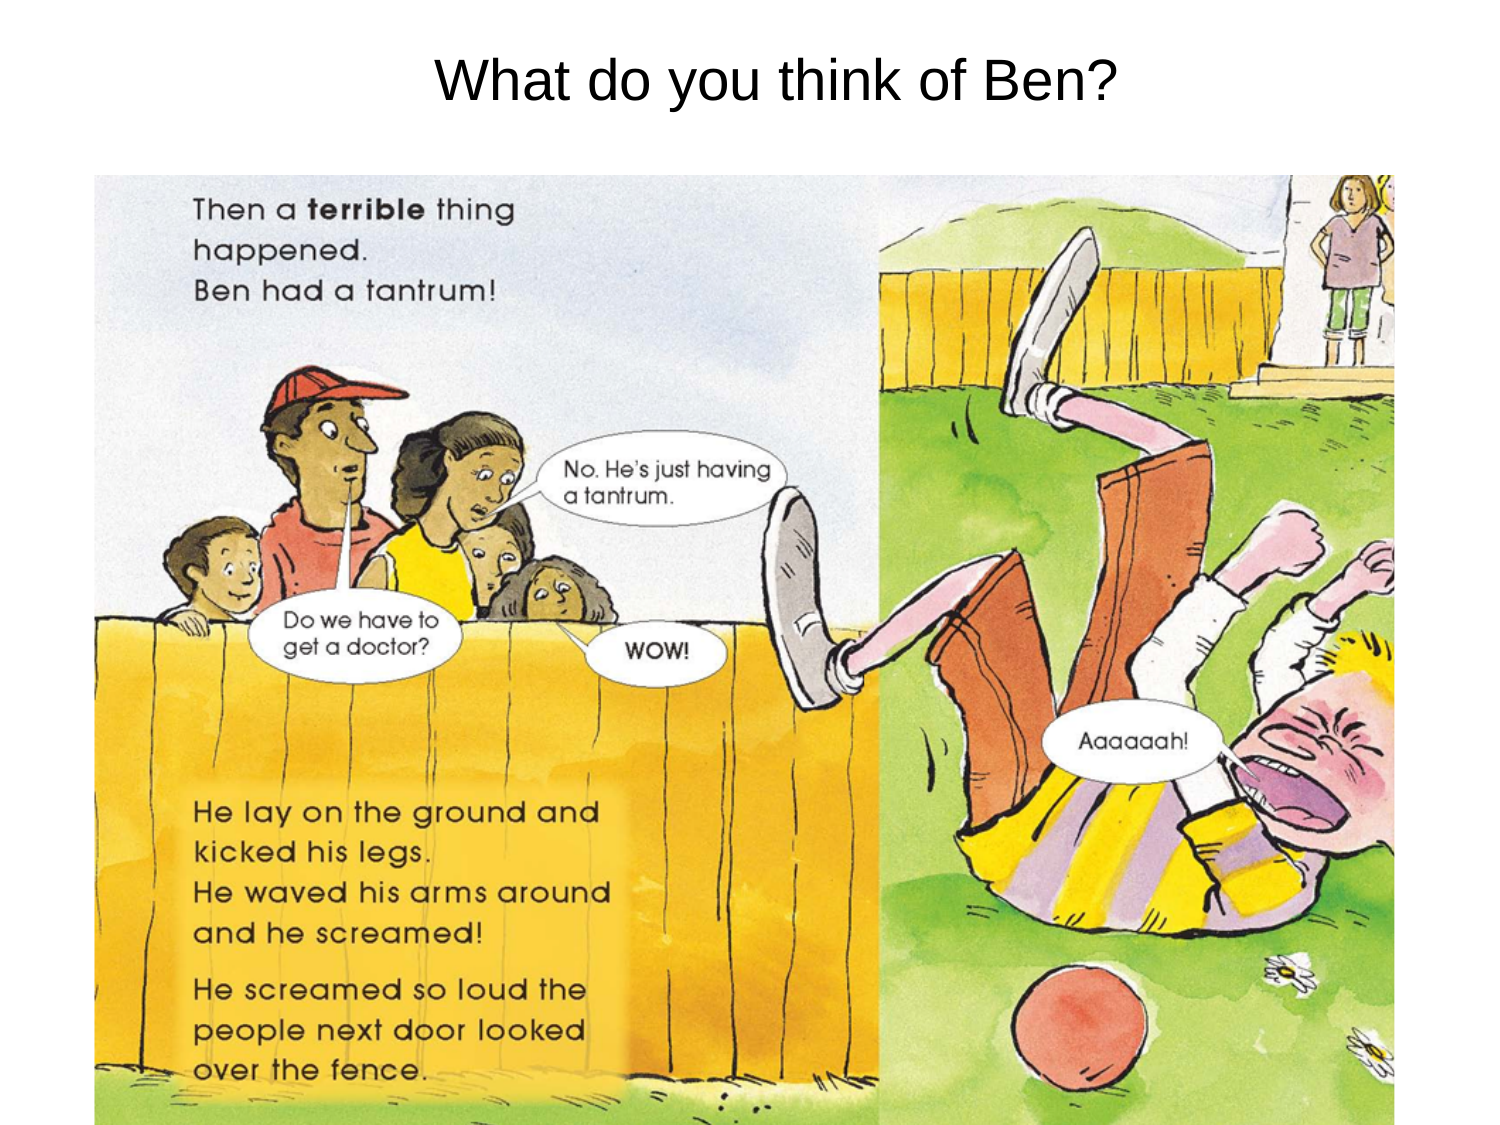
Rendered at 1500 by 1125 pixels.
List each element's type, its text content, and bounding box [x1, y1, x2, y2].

text_box What do you think of Ben? [257, 35, 1298, 120]
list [93, 175, 1395, 1125]
